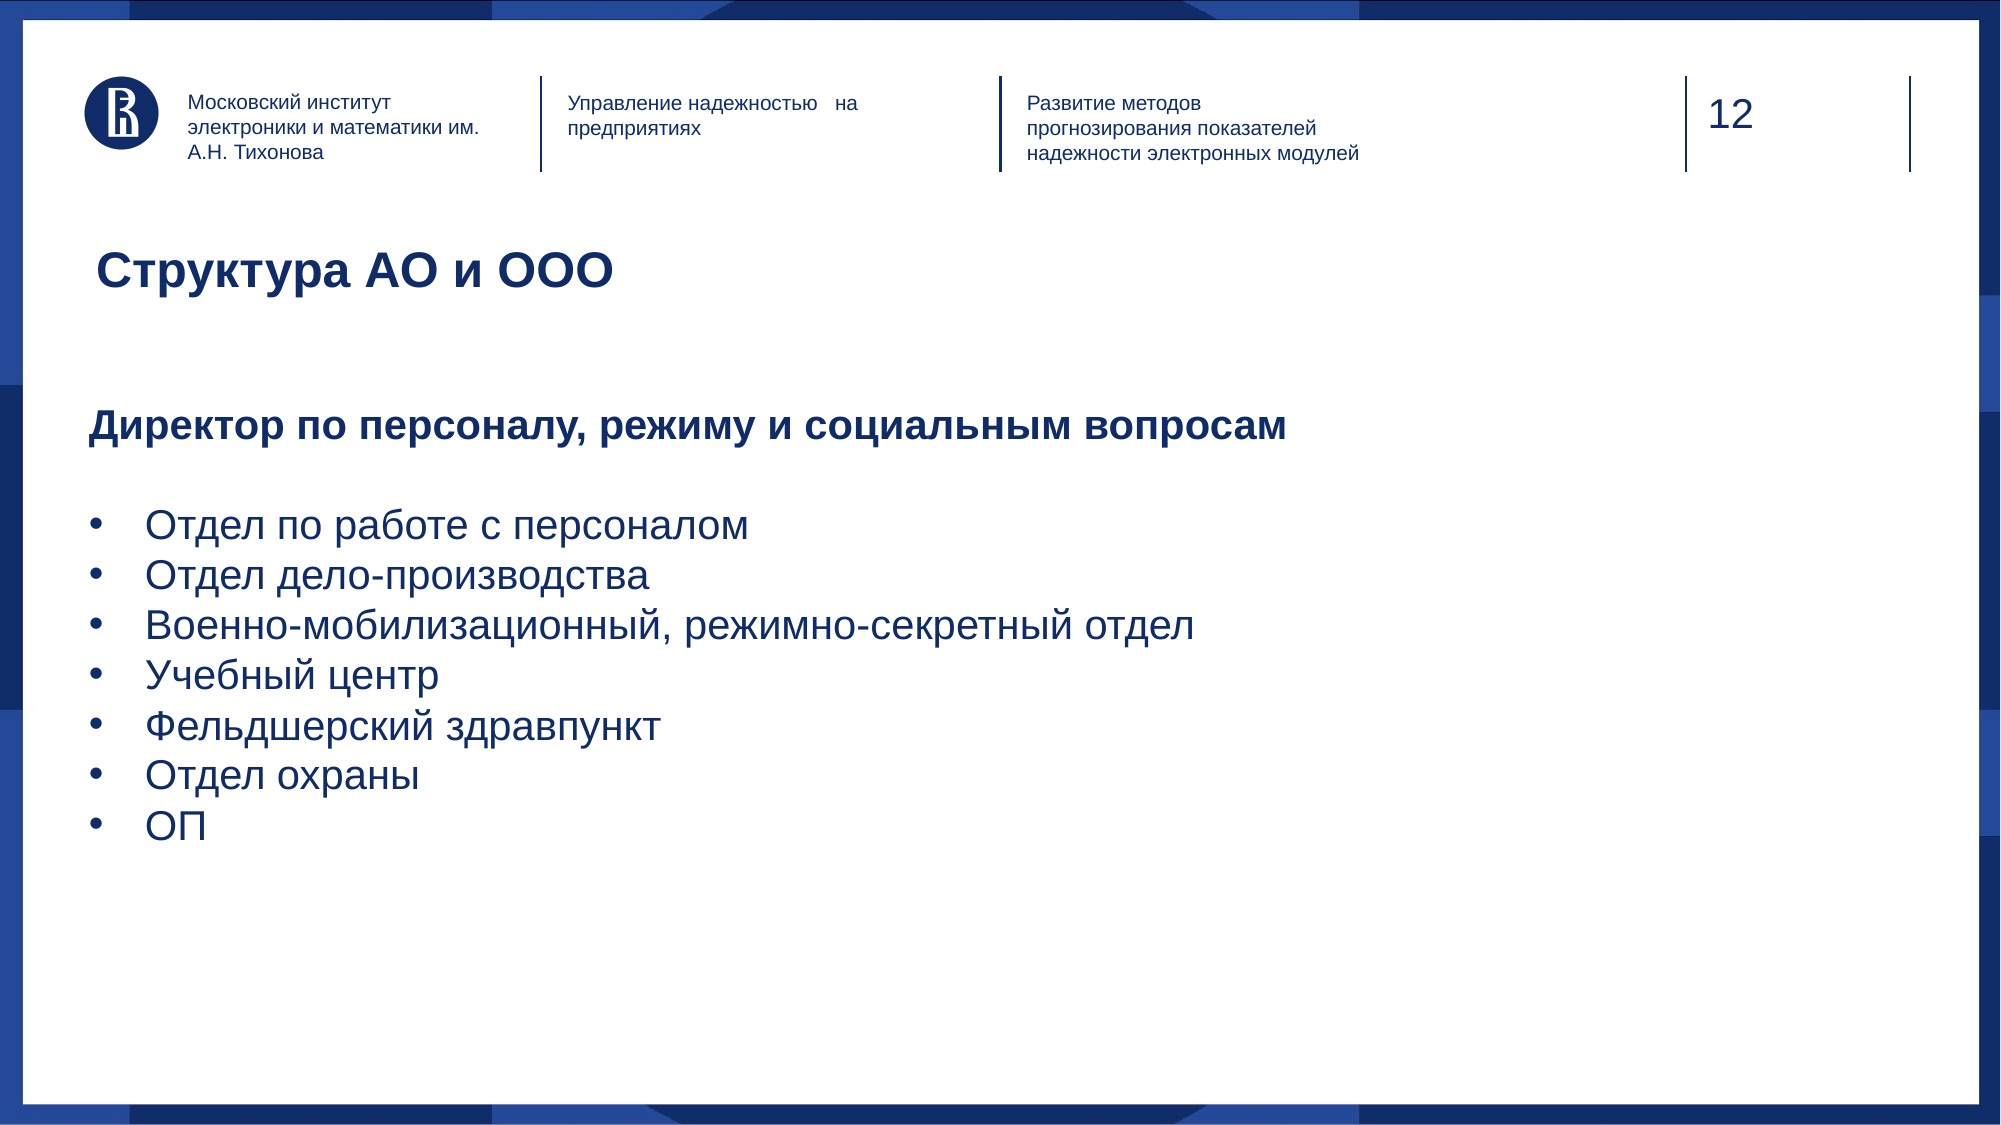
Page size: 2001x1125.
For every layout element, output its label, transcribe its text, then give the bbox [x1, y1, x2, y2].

title Структура АО и ООО [96, 237, 1888, 354]
text_box Директор по персоналу, режиму и социальным вопросам Отдел по работе с персоналом Отдел дело-производства Военно-мобилизационный, режимно-секретный отдел Учебный центр Фельдшерский здравпункт Отдел охраны ОП [73, 390, 1910, 856]
list Управление надежностью на предприятиях [567, 90, 907, 157]
list Московский институт электроники и математики им. А.Н. Тихонова [187, 88, 500, 157]
list Развитие методов прогнозирования показателей надежности электронных модулей [1026, 90, 1367, 157]
picture [0, 0, 2001, 1125]
